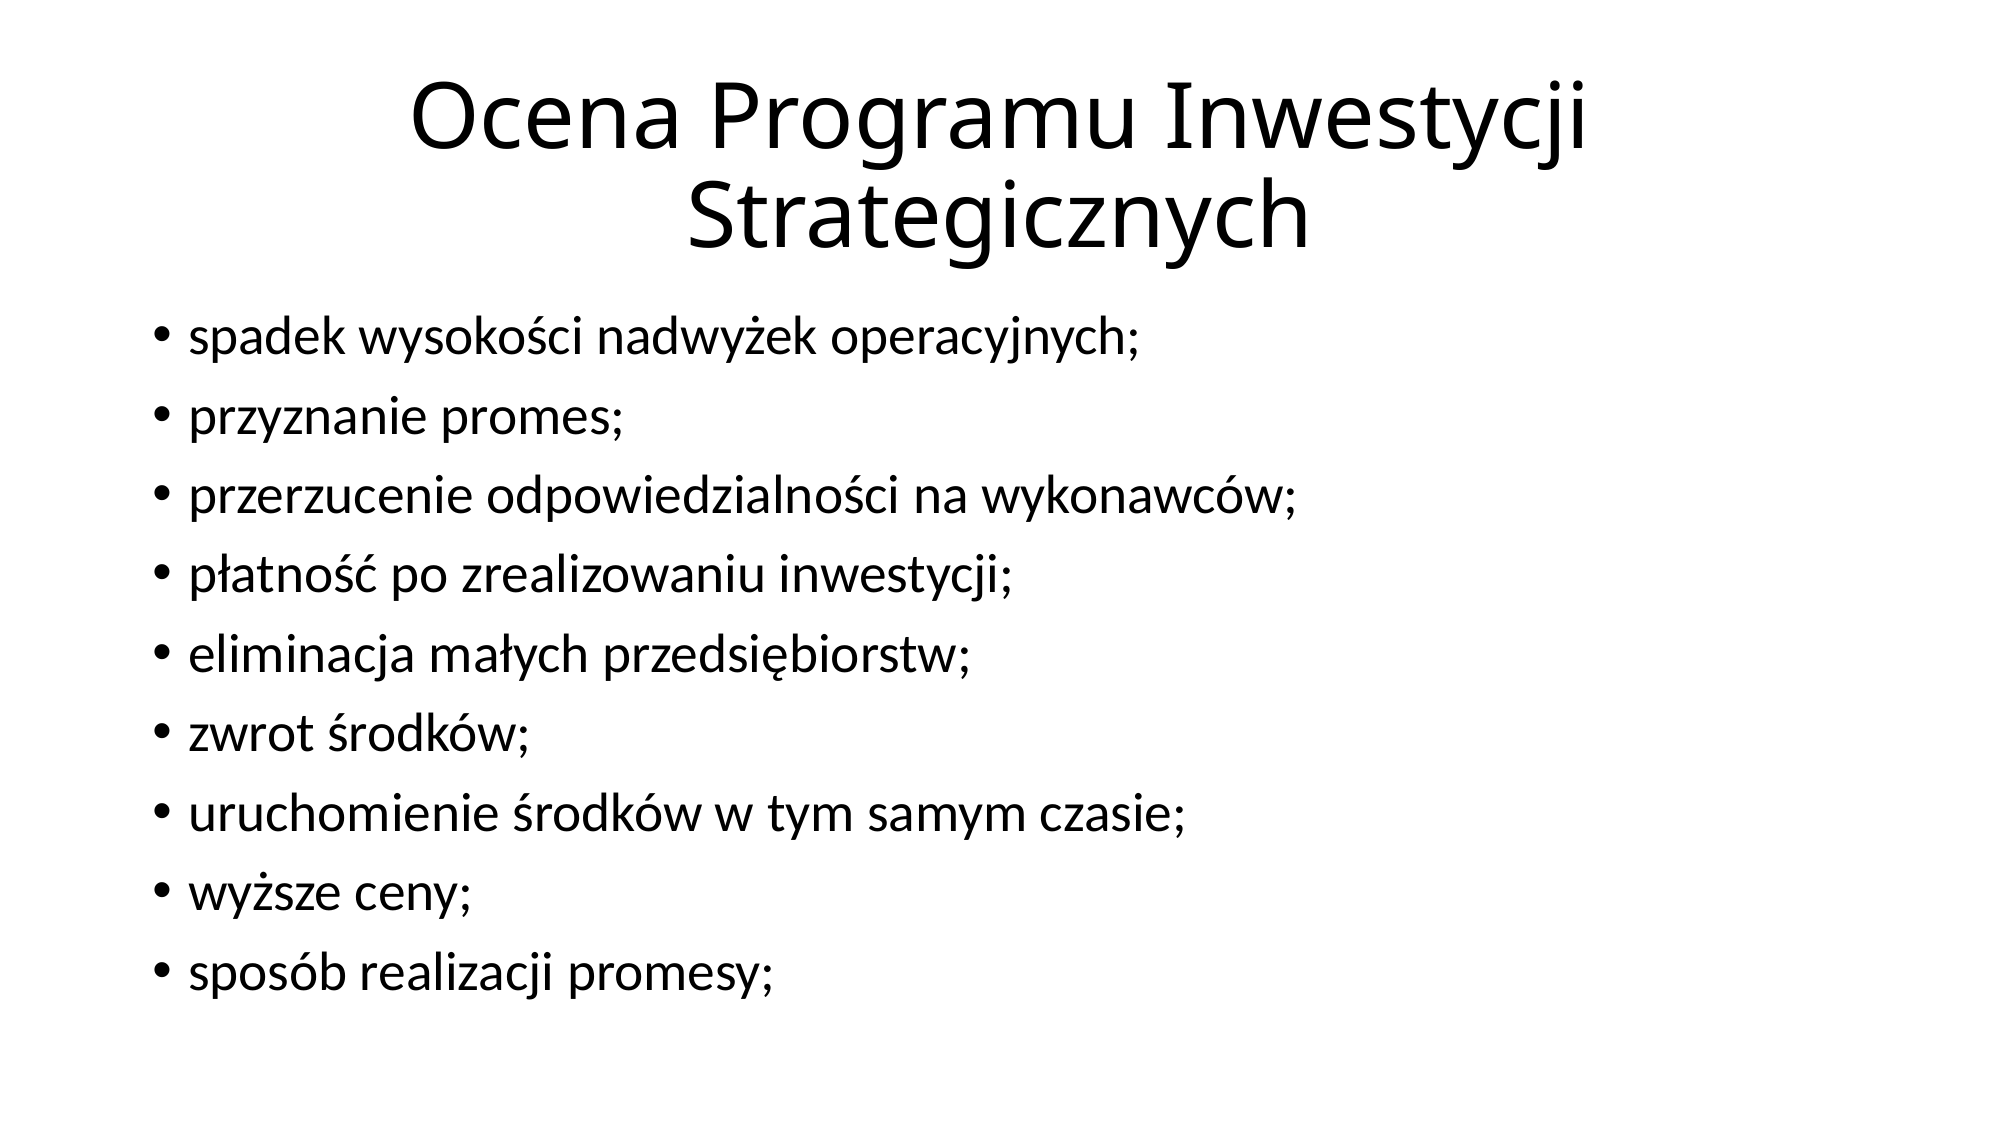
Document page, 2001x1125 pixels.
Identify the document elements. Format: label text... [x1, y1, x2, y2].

list spadek wysokości nadwyżek operacyjnych; przyznanie promes; przerzucenie odpowiedzialności na wykonawców; płatność po zrealizowaniu inwestycji; eliminacja małych przedsiębiorstw; zwrot środków; uruchomienie środków w tym samym czasie; wyższe ceny; sposób realizacji promesy; [137, 299, 1863, 1014]
title Ocena Programu Inwestycji Strategicznych [137, 59, 1863, 278]
